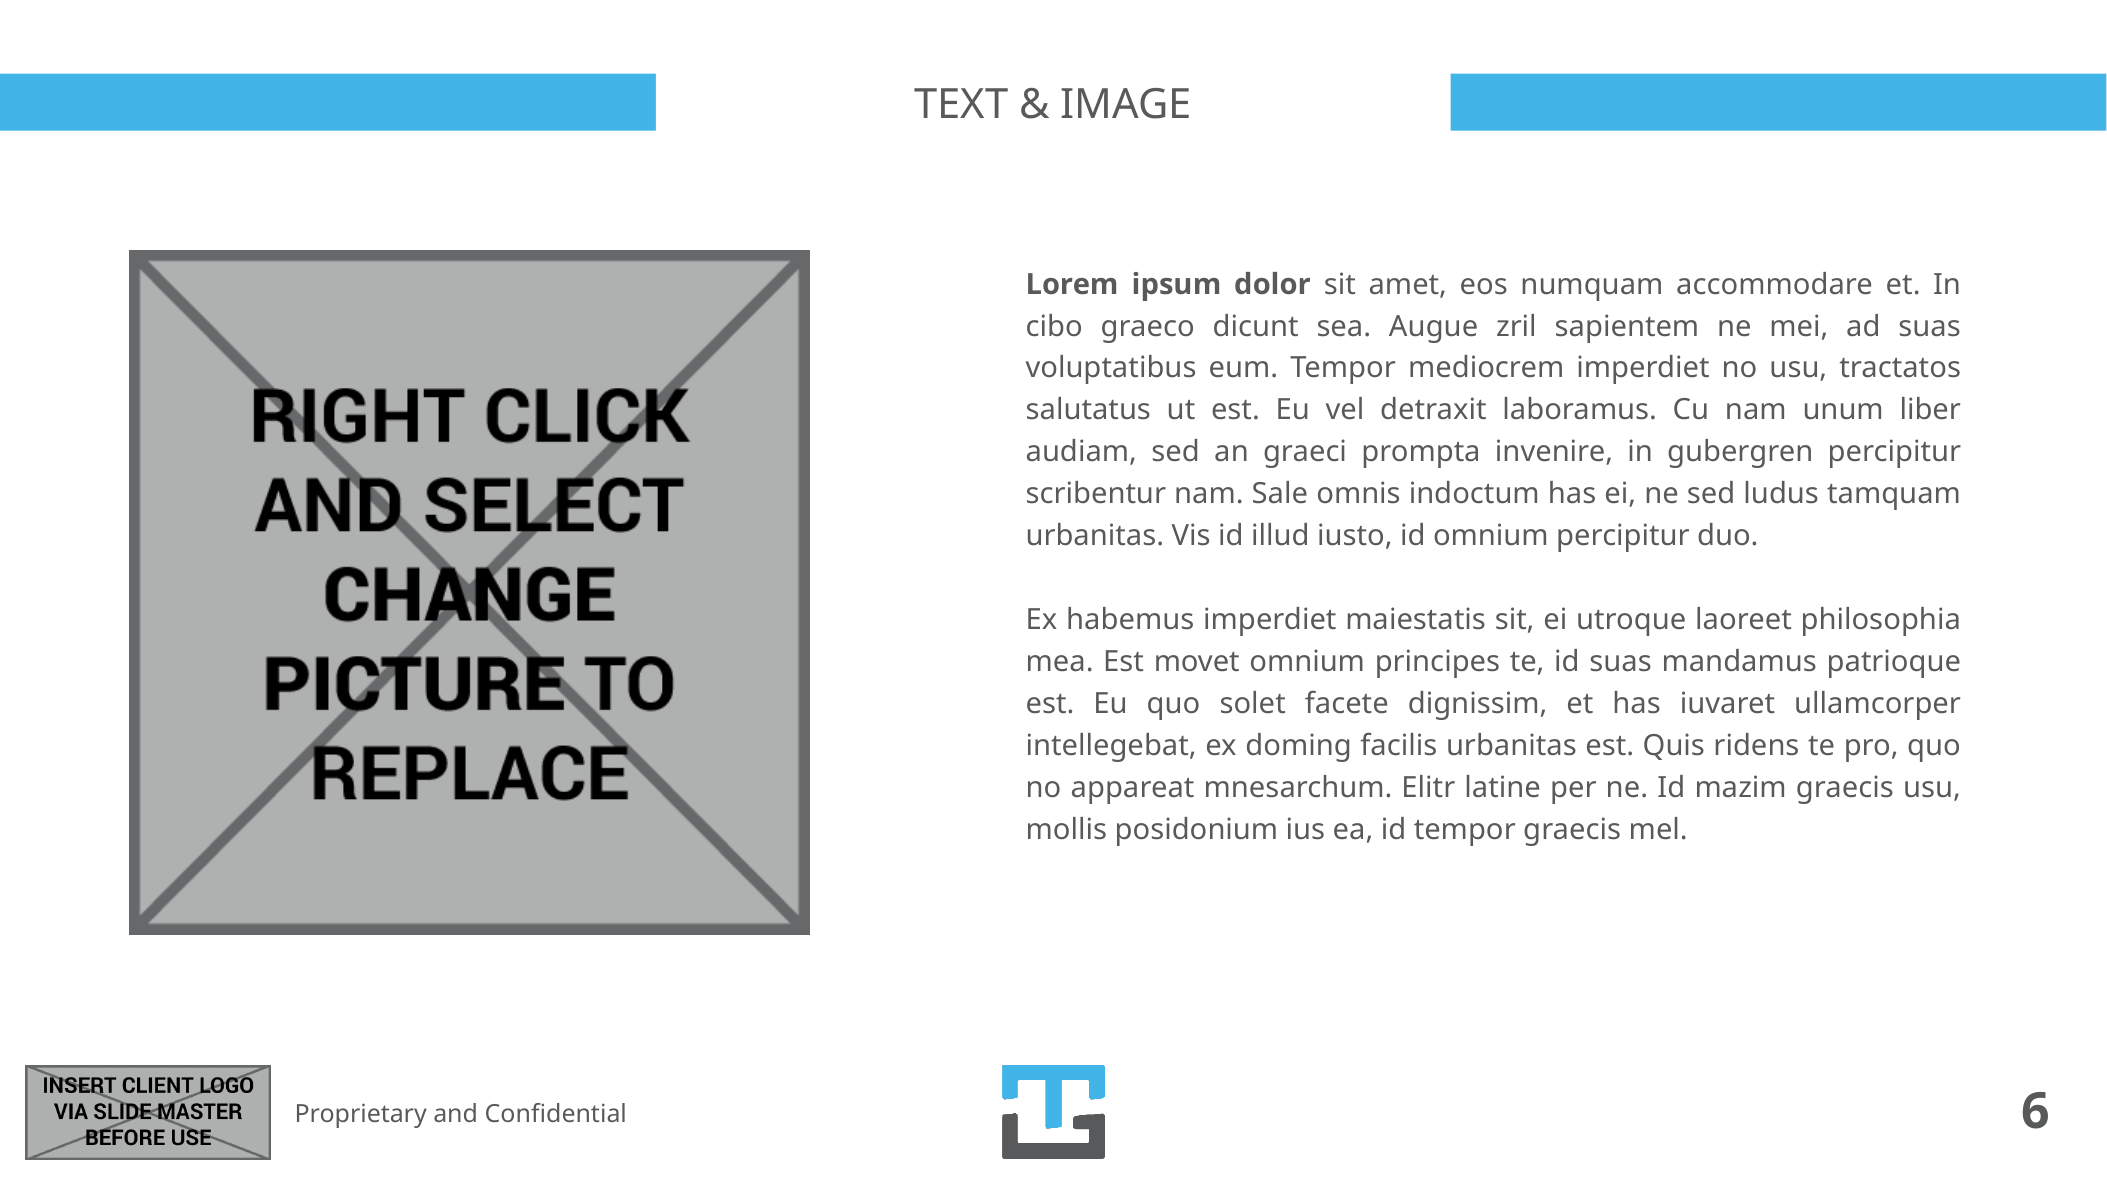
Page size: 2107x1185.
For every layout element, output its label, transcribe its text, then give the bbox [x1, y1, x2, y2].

text_box Lorem ipsum dolor sit amet, eos numquam accommodare et. In cibo graeco dicunt sea. Augue zril sapientem ne mei, ad suas voluptatibus eum. Tempor mediocrem imperdiet no usu, tractatos salutatus ut est. Eu vel detraxit laboramus. Cu nam unum liber audiam, sed an graeci prompta invenire, in gubergren percipitur scribentur nam. Sale omnis indoctum has ei, ne sed ludus tamquam urbanitas. Vis id illud iusto, id omnium percipitur duo. Ex habemus imperdiet maiestatis sit, ei utroque laoreet philosophia mea. Est movet omnium principes te, id suas mandamus patrioque est. Eu quo solet facete dignissim, et has iuvaret ullamcorper intellegebat, ex doming facilis urbanitas est. Quis ridens te pro, quo no appareat mnesarchum. Elitr latine per ne. Id mazim graecis usu, mollis posidonium ius ea, id tempor graecis mel. [1010, 250, 1977, 853]
picture [965, 1065, 1141, 1161]
picture [129, 250, 810, 935]
title TEXT & IMAGE [655, 61, 1451, 143]
picture [25, 1065, 271, 1160]
